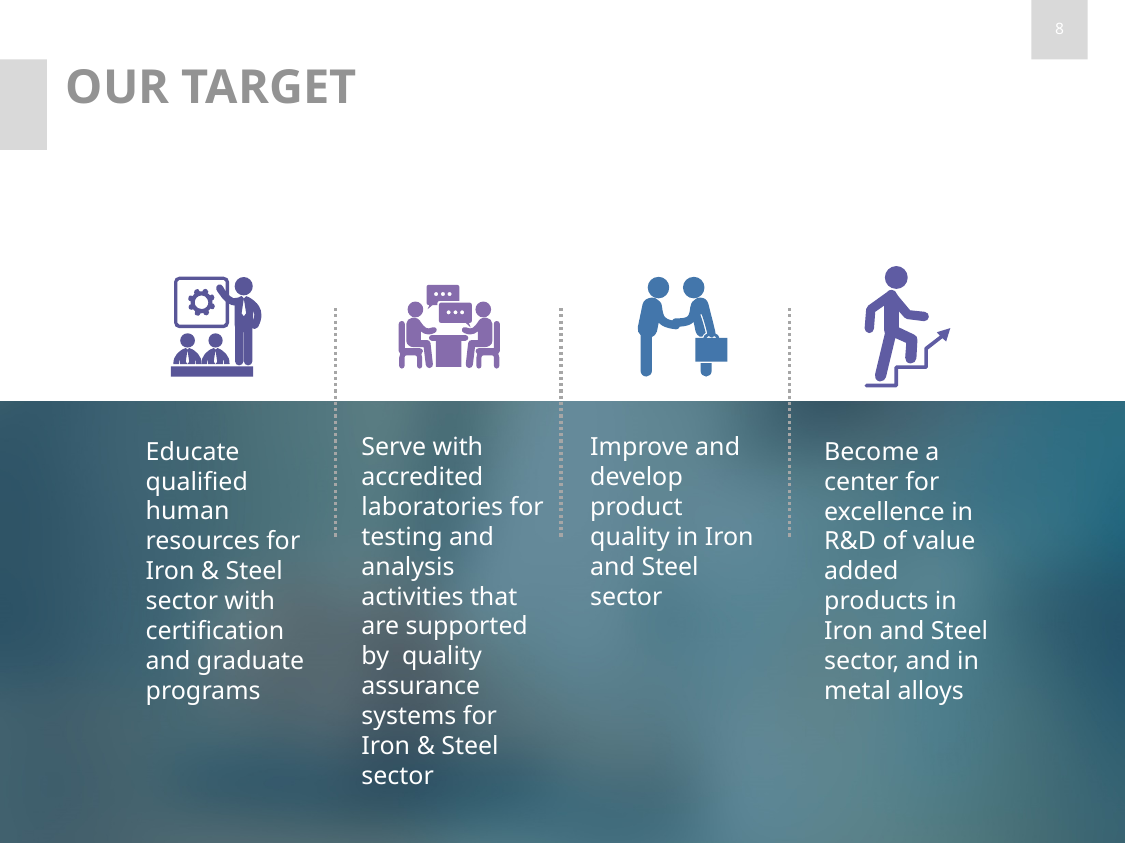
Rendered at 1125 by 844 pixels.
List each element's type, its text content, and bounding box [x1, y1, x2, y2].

title OUR TARGET [65, 59, 957, 118]
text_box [637, 276, 728, 377]
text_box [398, 284, 500, 369]
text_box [864, 266, 951, 388]
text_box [170, 276, 268, 377]
picture [0, 401, 1125, 843]
